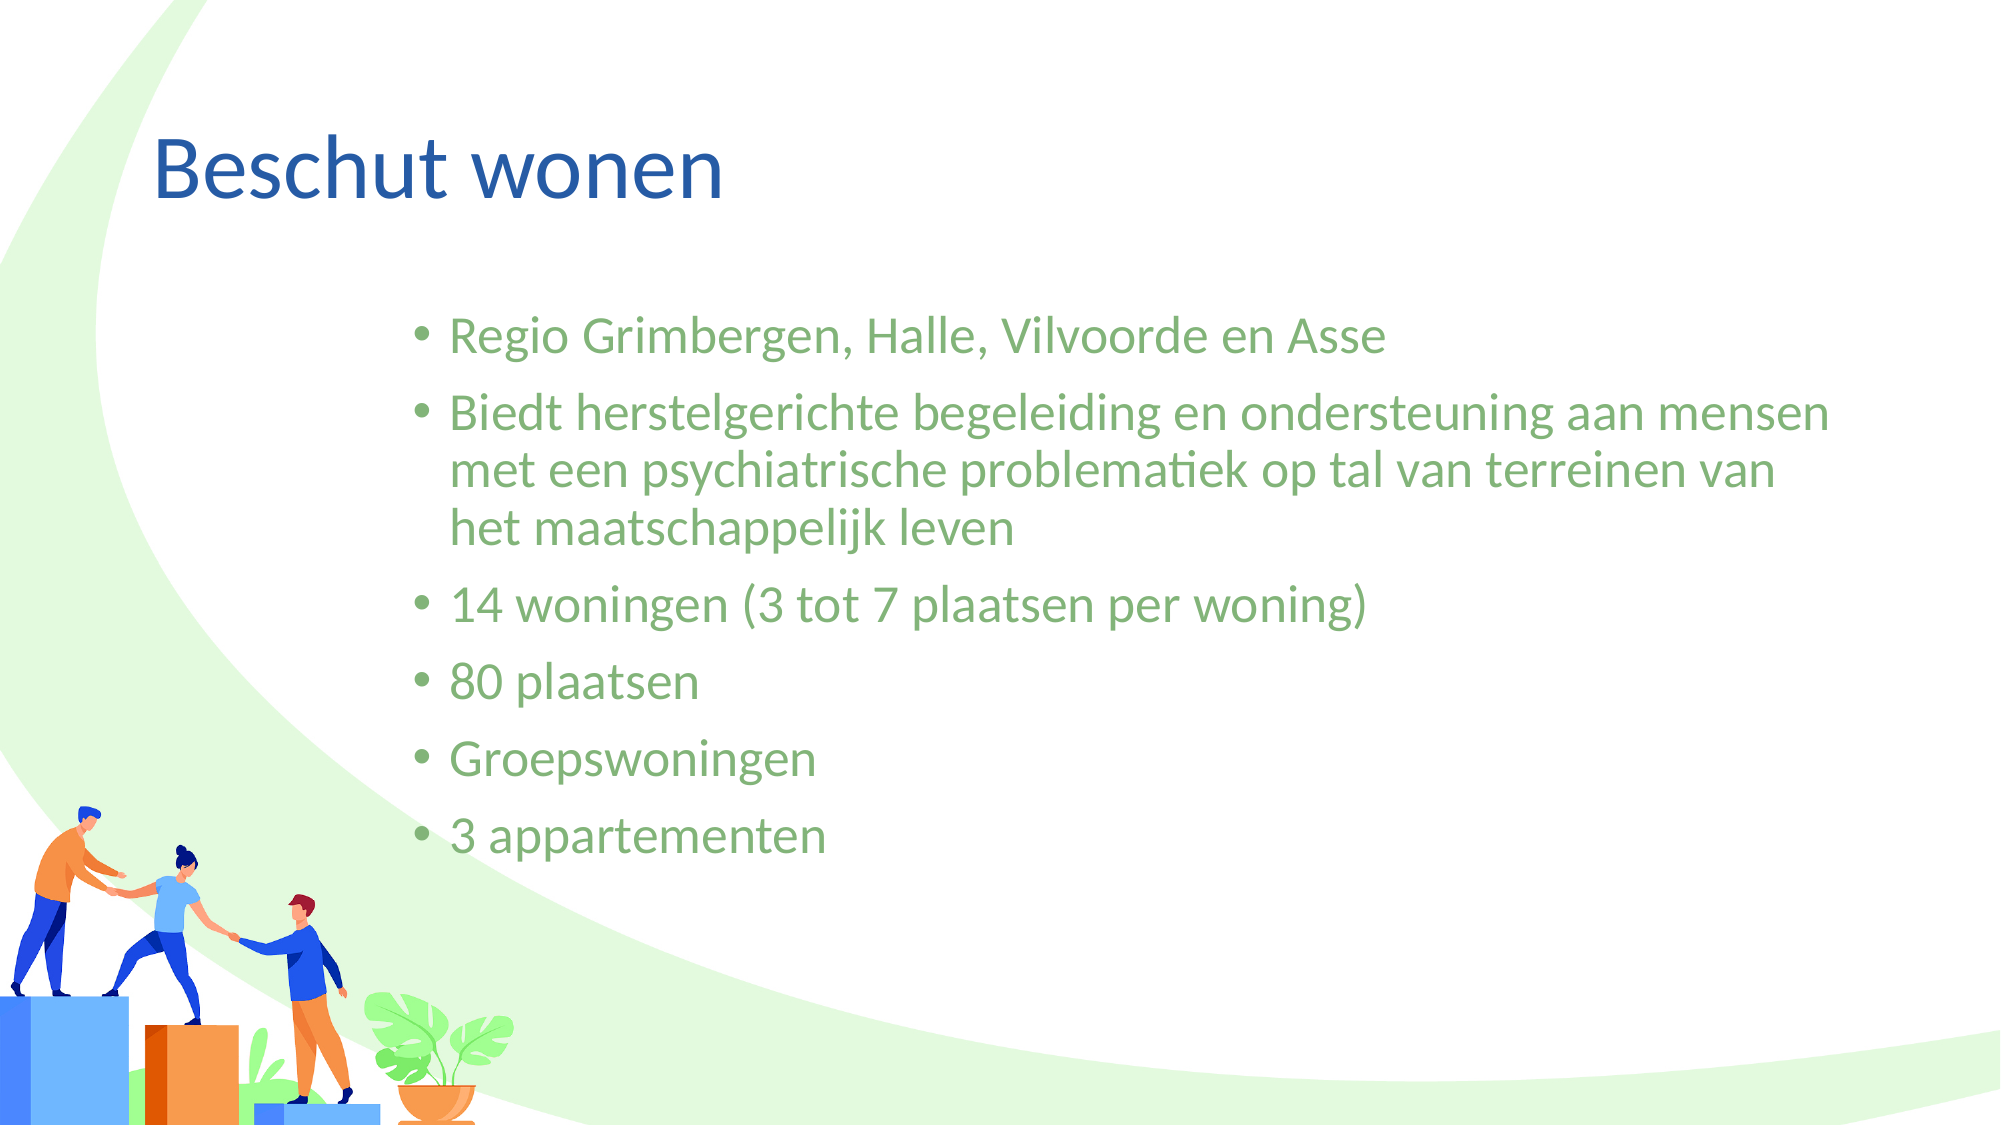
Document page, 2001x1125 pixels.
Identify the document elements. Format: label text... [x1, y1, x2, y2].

title Beschut wonen [137, 59, 1863, 278]
list Regio Grimbergen, Halle, Vilvoorde en Asse Biedt herstelgerichte begeleiding en ondersteuning aan mensen met een psychiatrische problematiek op tal van terreinen van het maatschappelijk leven 14 woningen (3 tot 7 plaatsen per woning) 80 plaatsen Groepswoningen 3 appartementen [397, 299, 1863, 877]
picture [0, 0, 2001, 1125]
